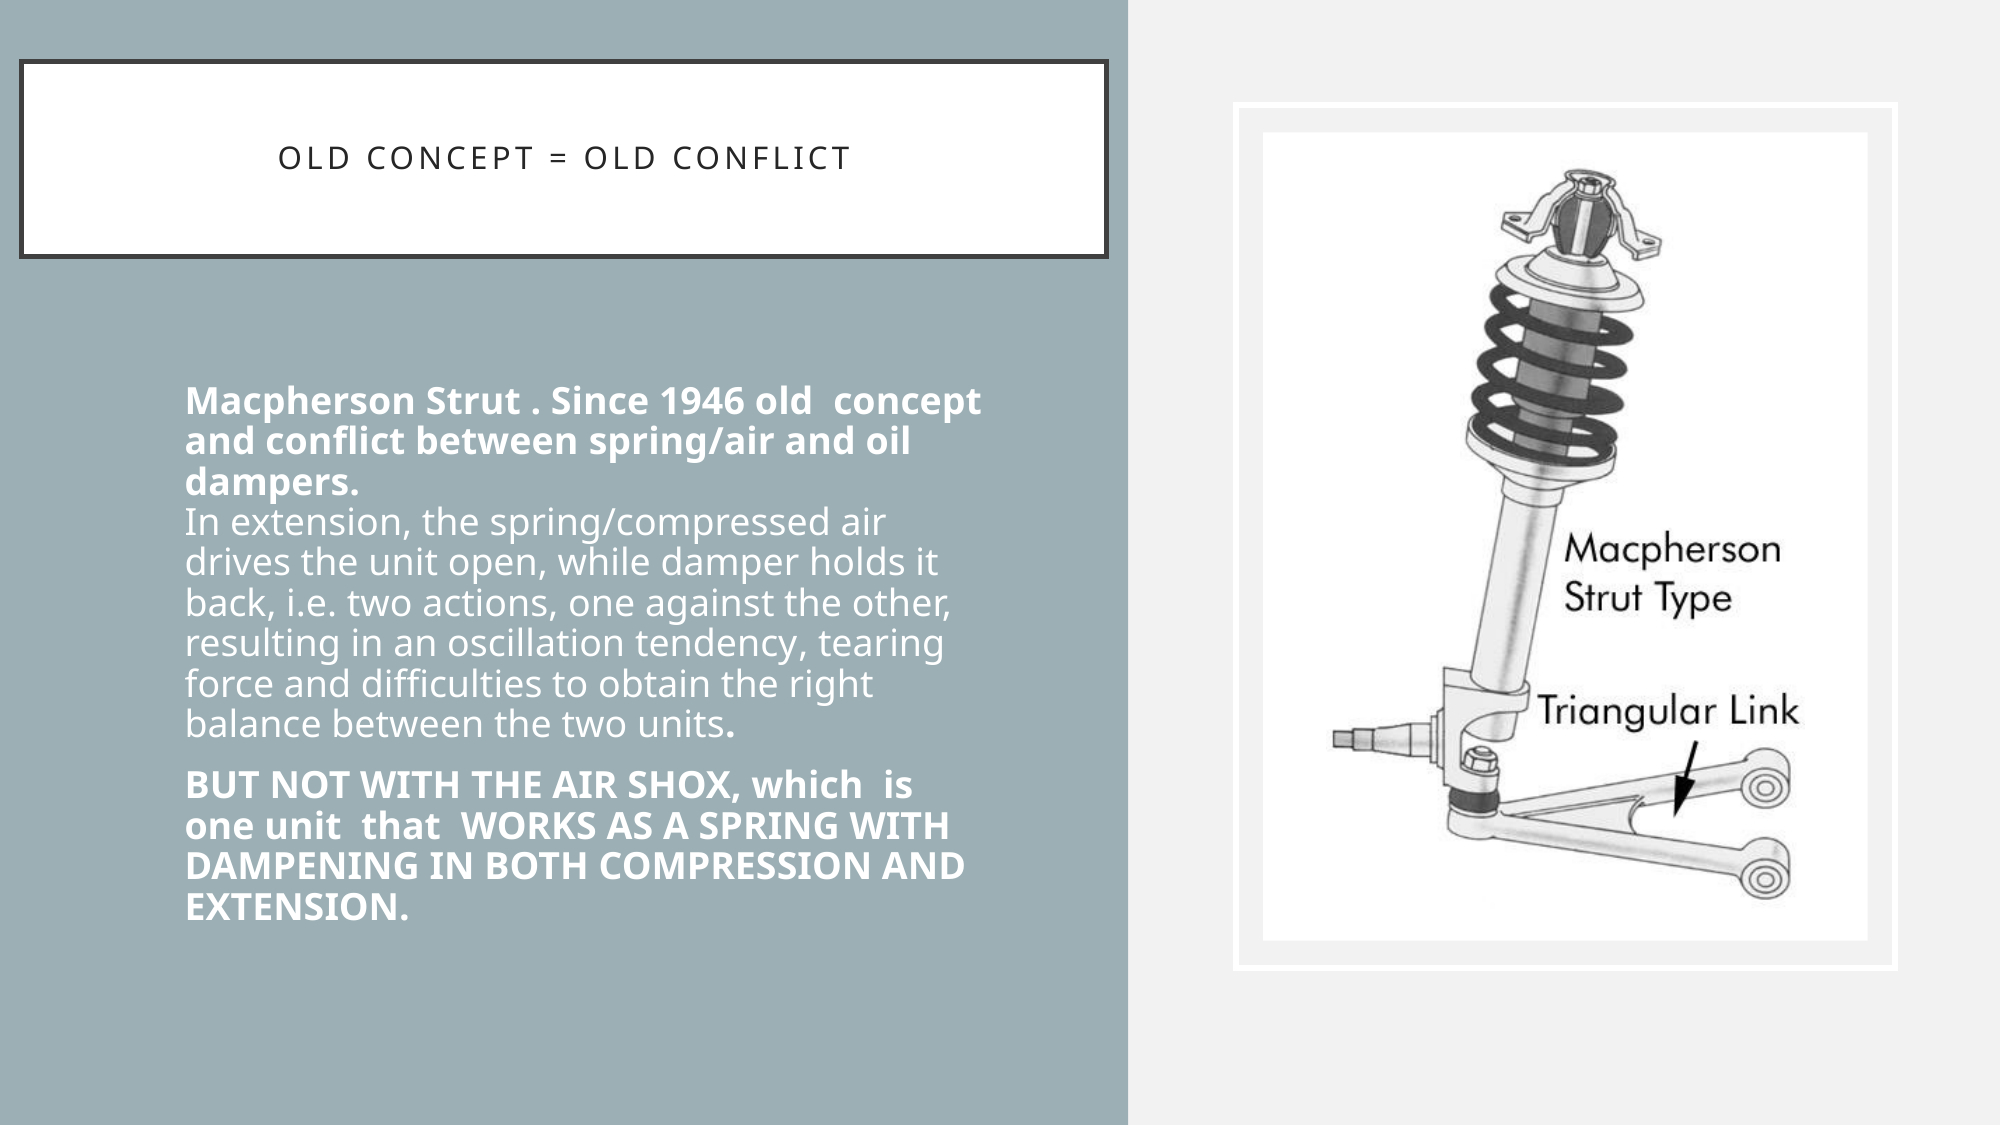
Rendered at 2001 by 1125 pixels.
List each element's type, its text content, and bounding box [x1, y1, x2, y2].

text_box [1235, 104, 1896, 969]
text_box [0, 0, 1129, 1125]
text_box [1262, 131, 1869, 942]
title OLD CONCEPT = OLD CONFLICT [19, 59, 1109, 259]
list Macpherson Strut . Since 1946 old concept and conflict between spring/air and oil dampers. In extension, the spring/compressed air drives the unit open, while damper holds it back, i.e. two actions, one against the other, resulting in an oscillation tendency, tearing force and difficulties to obtain the right balance between the two units. BUT NOT WITH THE AIR SHOX, which is one unit that WORKS AS A SPRING WITH DAMPENING IN BOTH COMPRESSION AND EXTENSION. [131, 315, 1000, 1017]
picture [1326, 159, 1805, 914]
